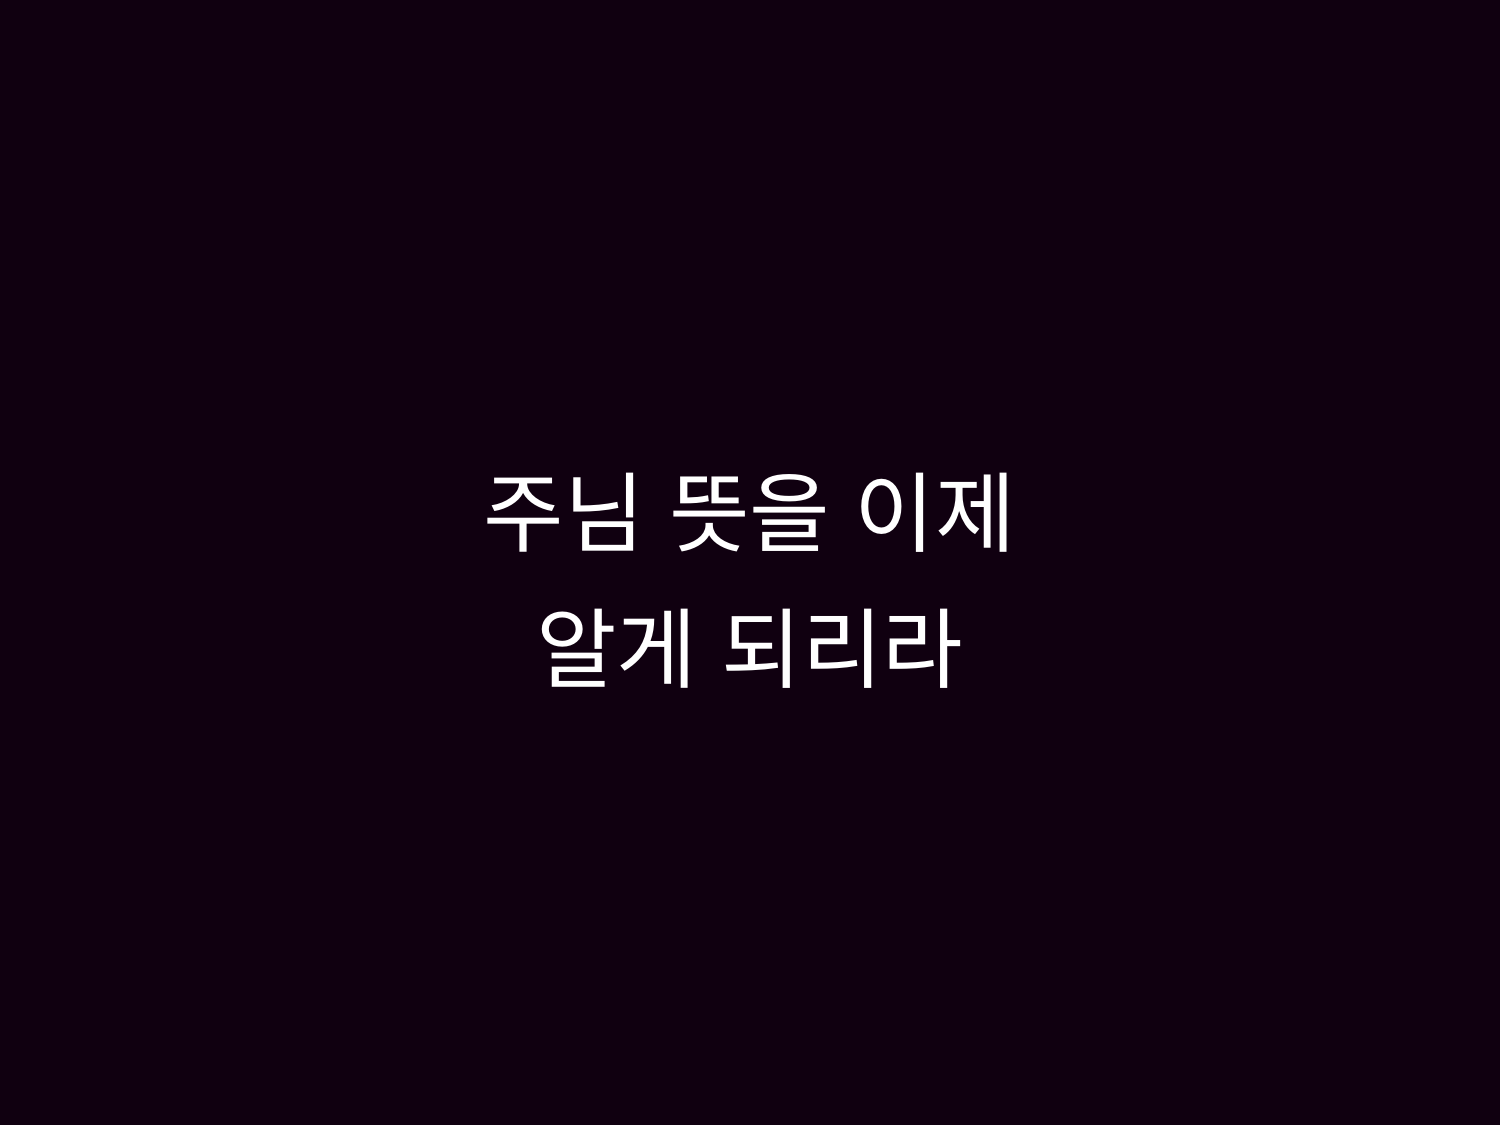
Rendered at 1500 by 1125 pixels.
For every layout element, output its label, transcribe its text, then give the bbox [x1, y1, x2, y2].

title 주님 뜻을 이제 알게 되리라 [0, 0, 1500, 1125]
